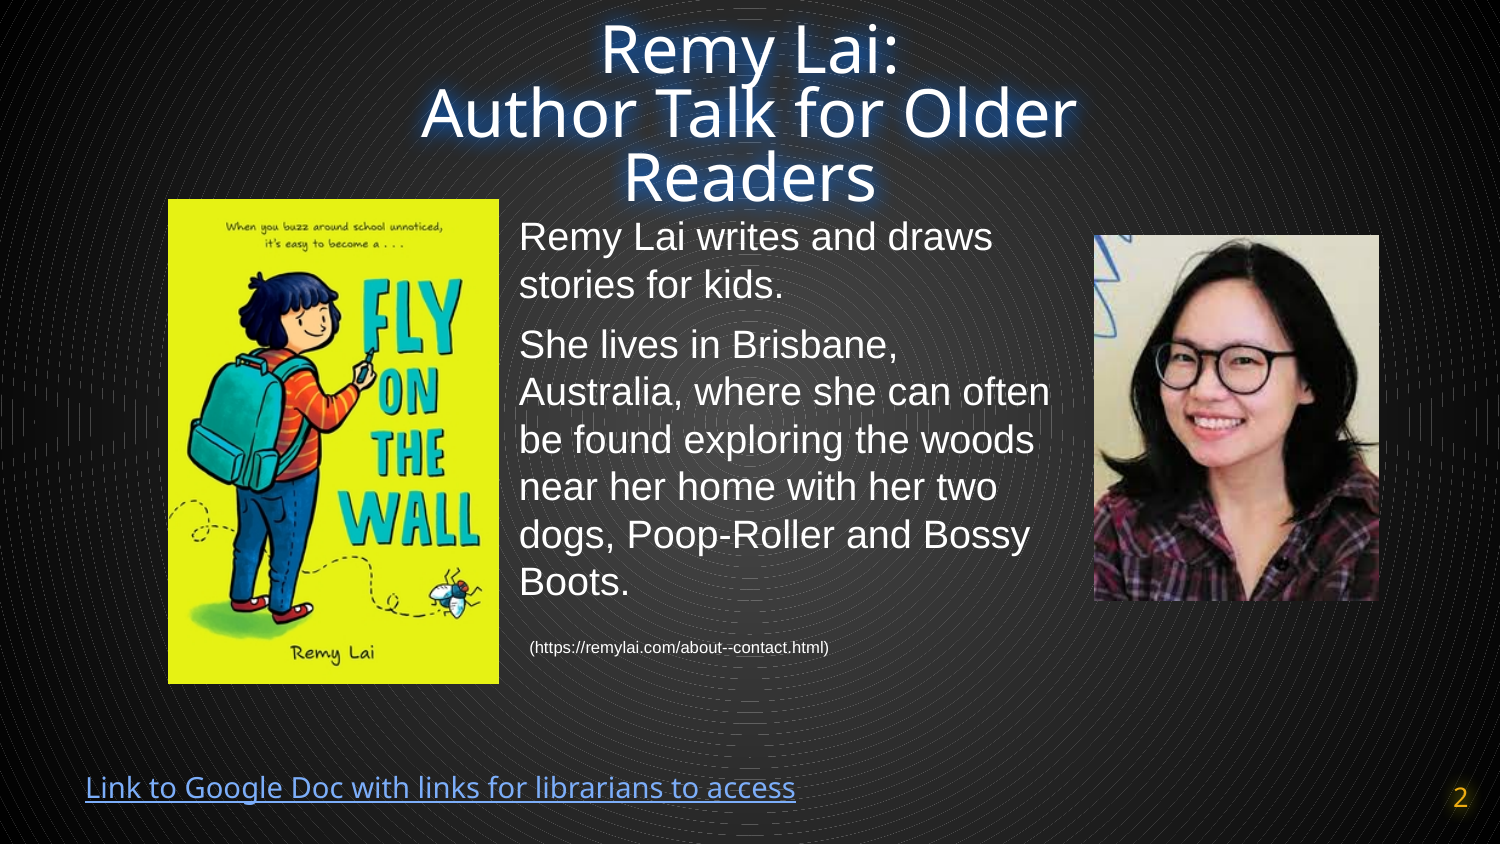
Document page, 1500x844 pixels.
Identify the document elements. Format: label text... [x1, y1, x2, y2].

title Remy Lai: Author Talk for Older Readers [289, 63, 1211, 174]
picture [1093, 235, 1379, 602]
list Remy Lai writes and draws stories for kids. She lives in Brisbane, Australia, where she can often be found exploring the woods near her home with her two dogs, Poop-Roller and Bossy Boots. (https://remylai.com/about--contact.html) [518, 211, 1073, 696]
picture [168, 198, 500, 684]
slide_number 2 [1378, 766, 1469, 832]
text_box Link to Google Doc with links for librarians to access [70, 754, 1201, 825]
